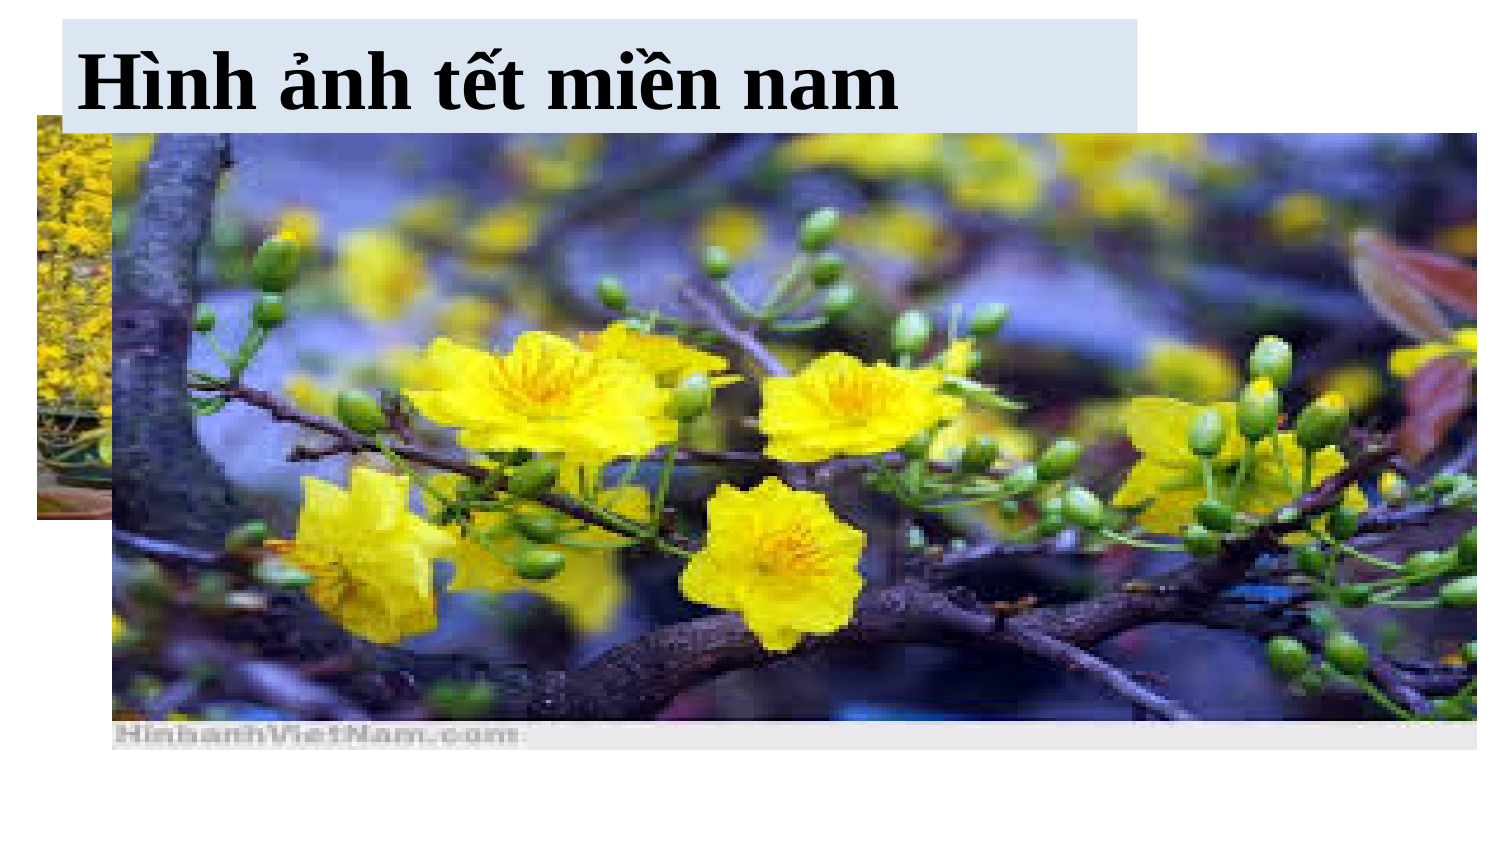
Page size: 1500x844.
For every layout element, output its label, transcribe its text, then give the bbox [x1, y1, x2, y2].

picture [37, 115, 1477, 751]
text_box Hình ảnh tết miền nam [62, 18, 1138, 132]
